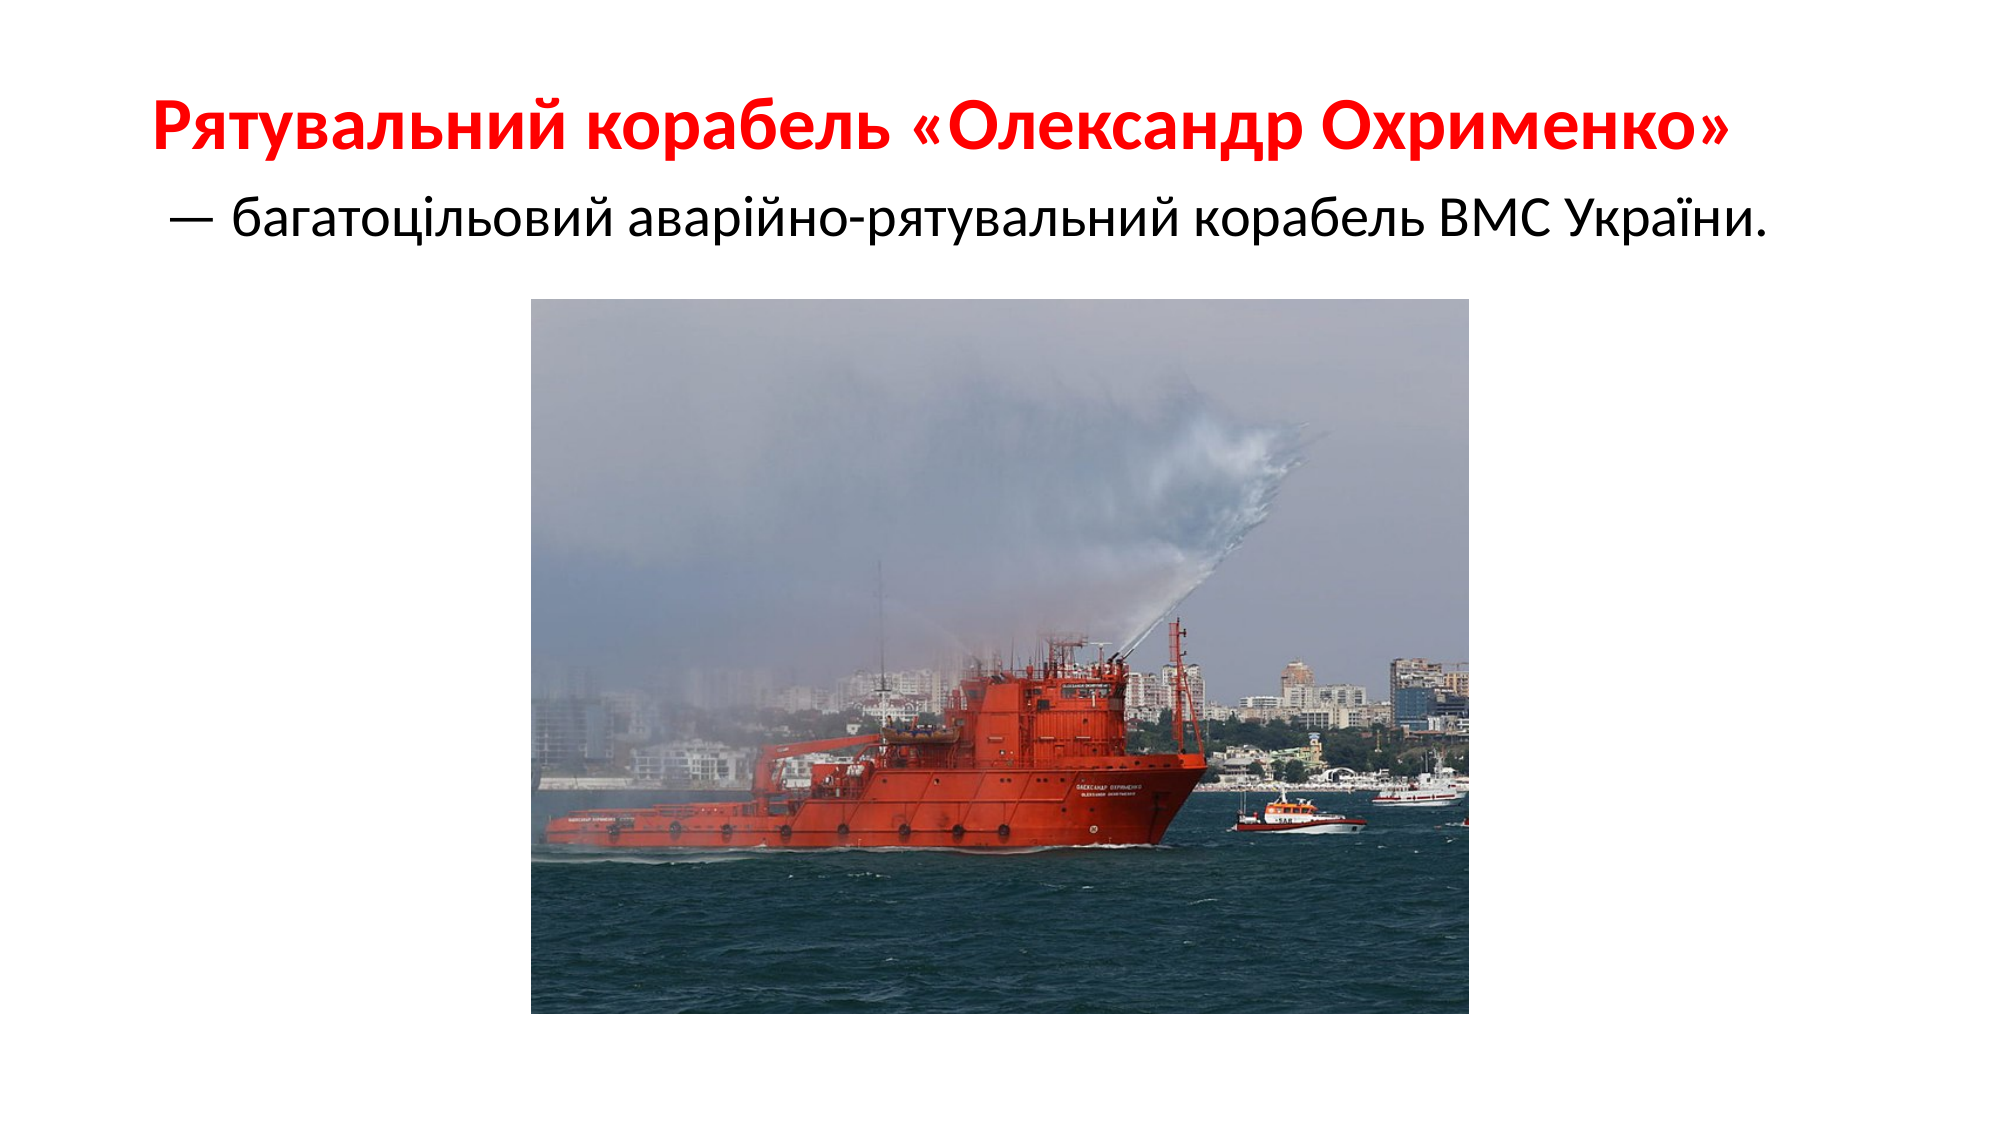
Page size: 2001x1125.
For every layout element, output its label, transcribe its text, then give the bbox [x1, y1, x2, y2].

picture [531, 299, 1469, 1014]
list Рятувальний корабель «Олександр Охрименко» — багатоцільовий аварійно-рятувальний корабель ВМС України. [137, 77, 1863, 1014]
